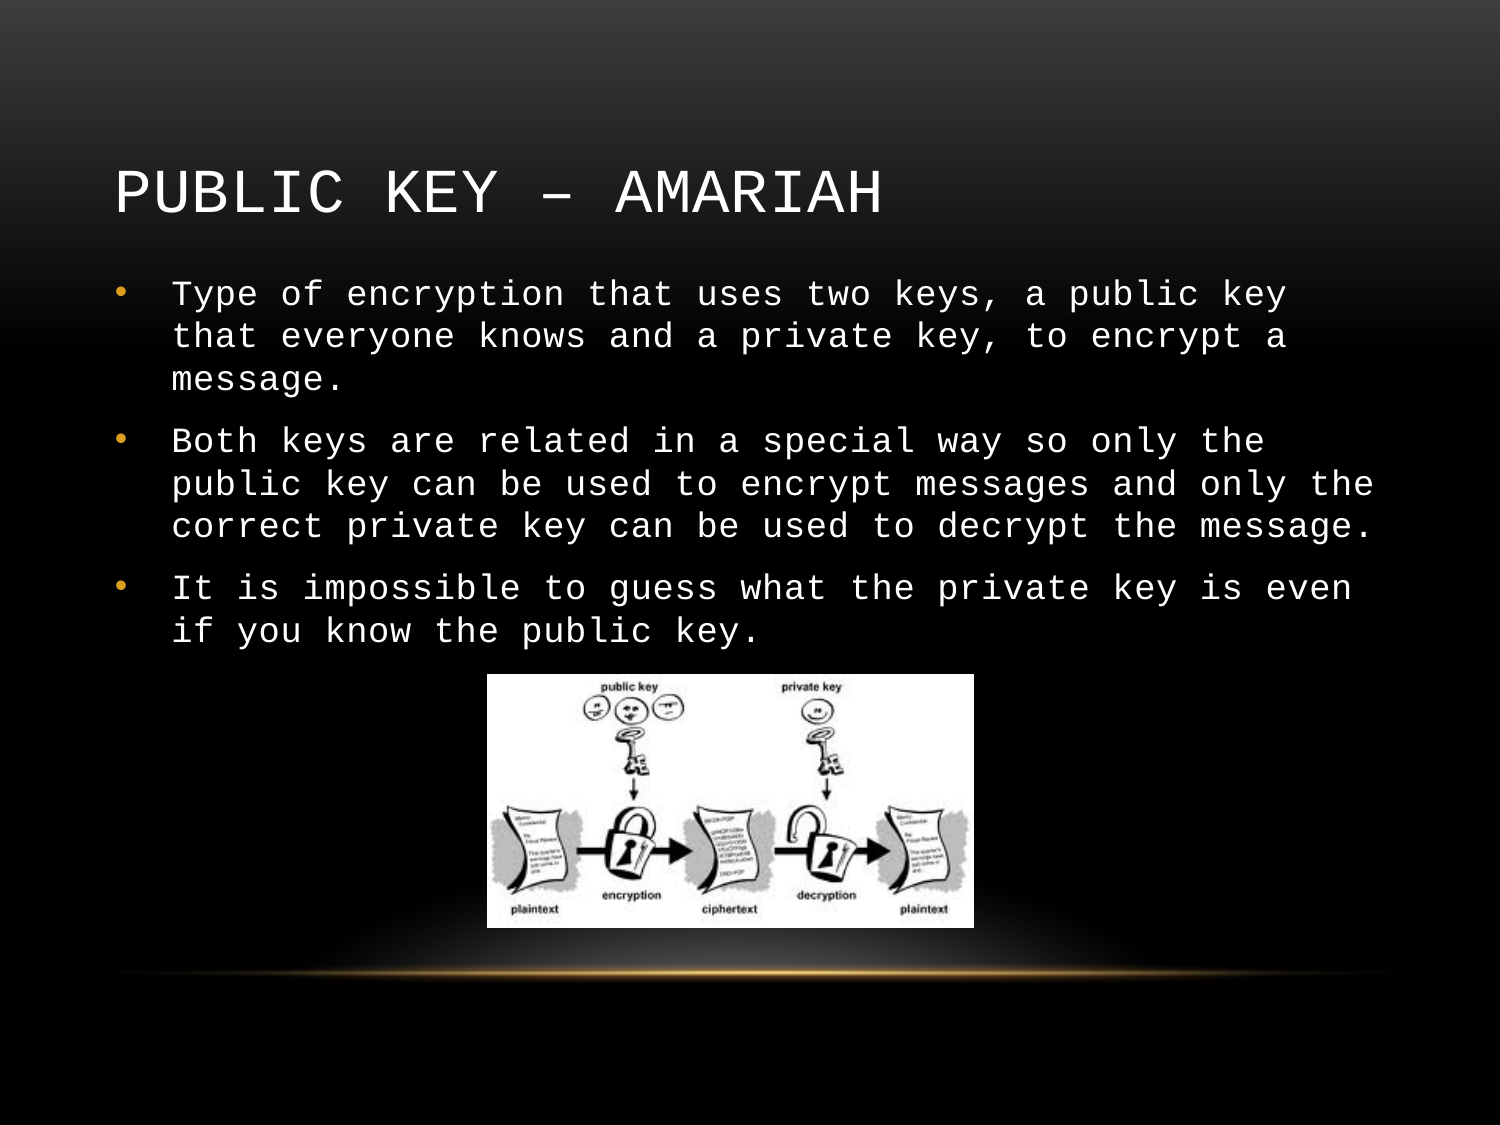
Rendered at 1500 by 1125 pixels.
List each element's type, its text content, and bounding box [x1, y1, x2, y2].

picture [0, 0, 1500, 1125]
list Type of encryption that uses two keys, a public key that everyone knows and a private key, to encrypt a message. Both keys are related in a special way so only the public key can be used to encrypt messages and only the correct private key can be used to decrypt the message. It is impossible to guess what the private key is even if you know the public key. [99, 262, 1400, 938]
title Public key – Amariah [99, 45, 1400, 233]
